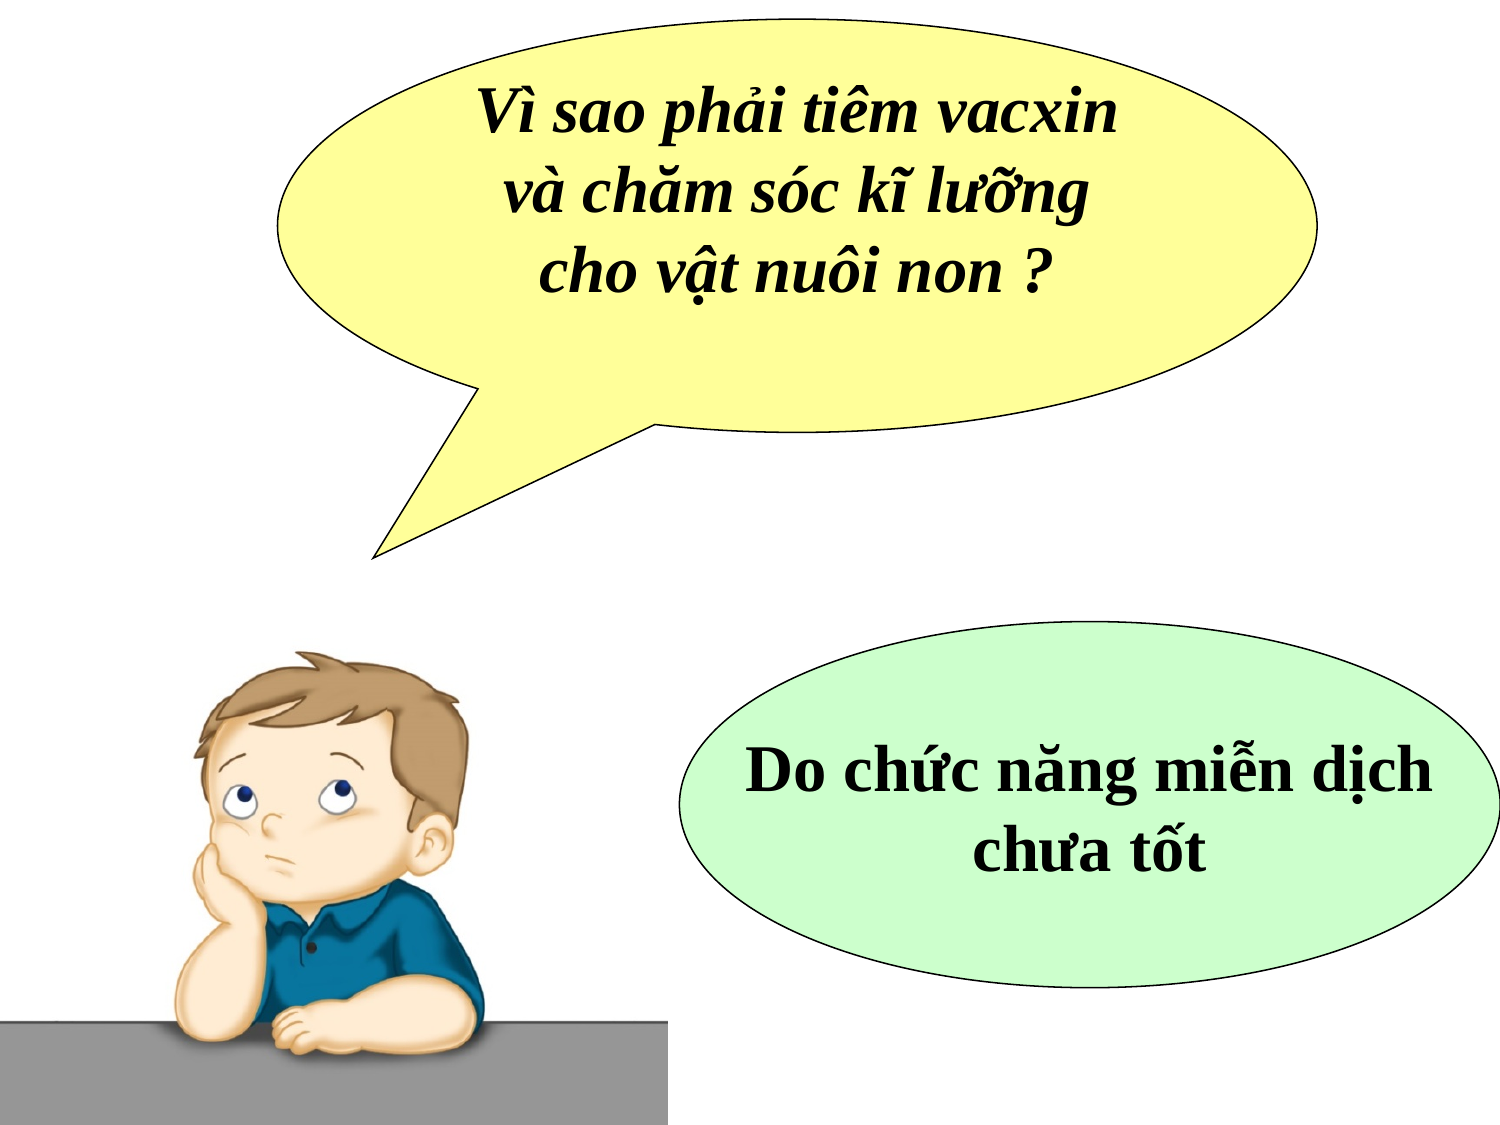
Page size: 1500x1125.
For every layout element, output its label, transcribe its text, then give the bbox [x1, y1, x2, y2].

picture [0, 568, 668, 1125]
text_box Vì sao phải tiêm vacxin và chăm sóc kĩ lưỡng cho vật nuôi non ? [277, 19, 1318, 559]
text_box Do chức năng miễn dịch chưa tốt [679, 621, 1500, 988]
